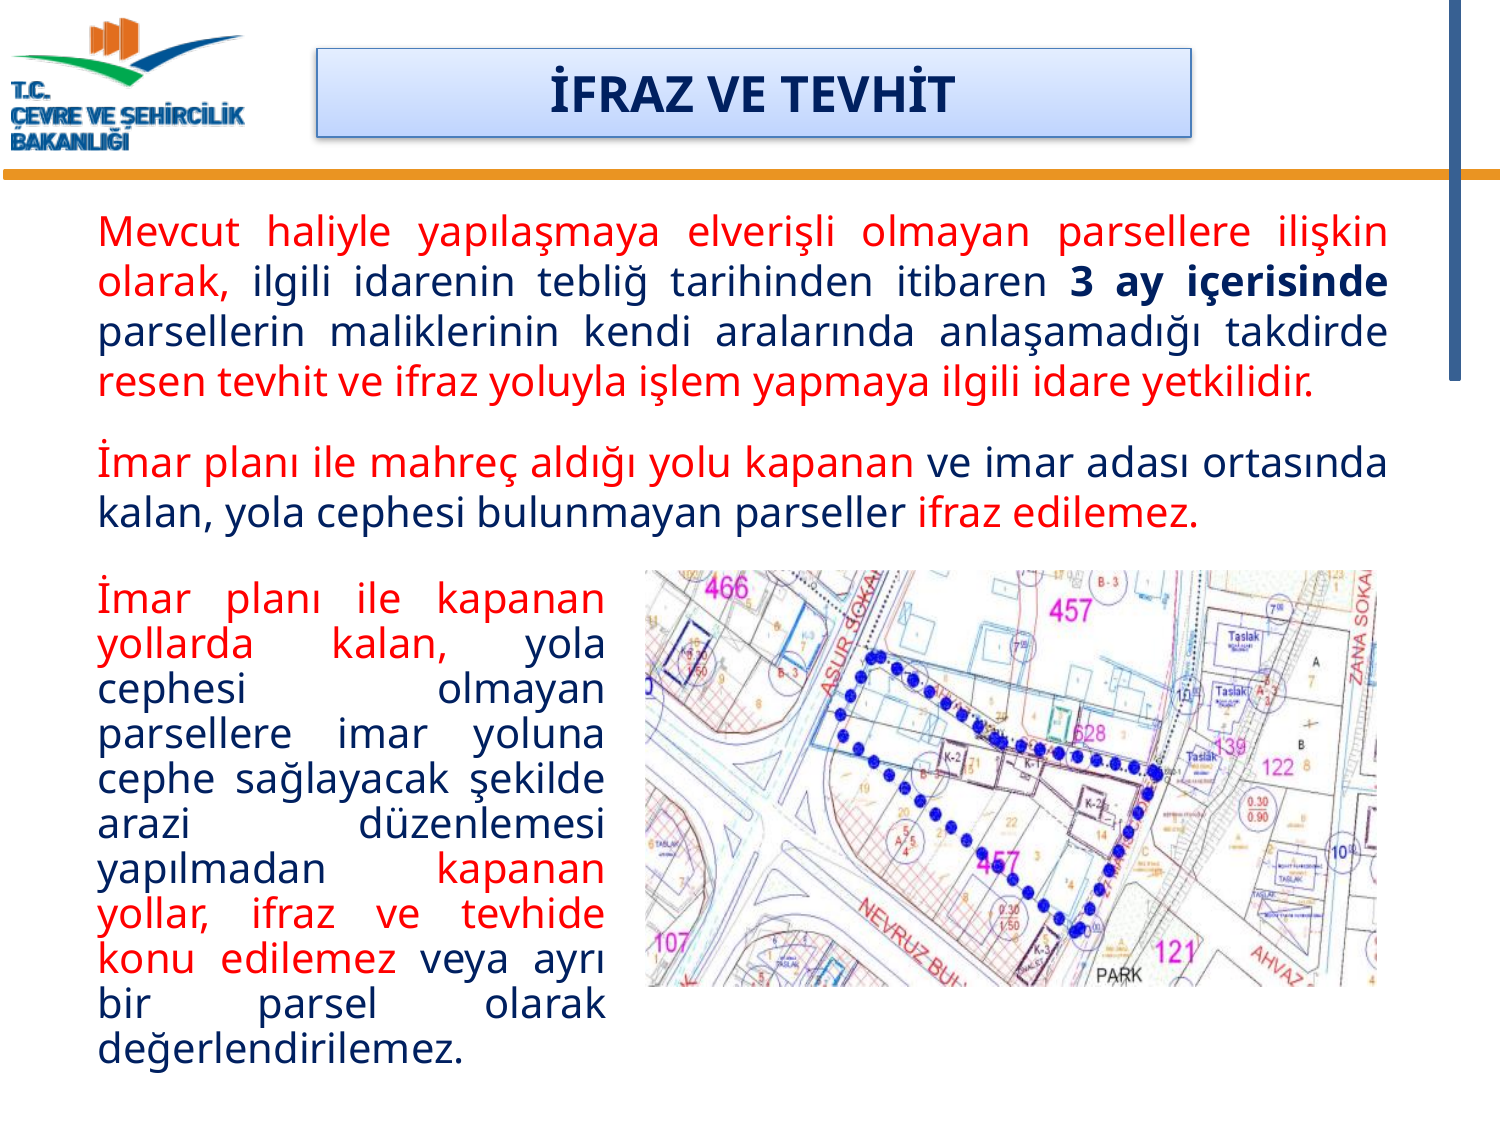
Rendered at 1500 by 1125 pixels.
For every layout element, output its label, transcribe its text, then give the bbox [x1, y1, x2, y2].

text_box İFRAZ VE TEVHİT [316, 48, 1192, 138]
picture [644, 569, 1377, 988]
text_box İmar planı ile kapanan yollarda kalan, yola cephesi olmayan parsellere imar yoluna cephe sağlayacak şekilde arazi düzenlemesi yapılmadan kapanan yollar, ifraz ve tevhide konu edilemez veya ayrı bir parsel olarak değerlendirilemez. [82, 570, 622, 1023]
picture [11, 7, 245, 152]
list Mevcut haliyle yapılaşmaya elverişli olmayan parsellere ilişkin olarak, ilgili idarenin tebliğ tarihinden itibaren 3 ay içerisinde parsellerin maliklerinin kendi aralarında anlaşamadığı takdirde resen tevhit ve ifraz yoluyla işlem yapmaya ilgili idare yetkilidir. İmar planı ile mahreç aldığı yolu kapanan ve imar adası ortasında kalan, yola cephesi bulunmayan parseller ifraz edilemez. [82, 196, 1405, 534]
